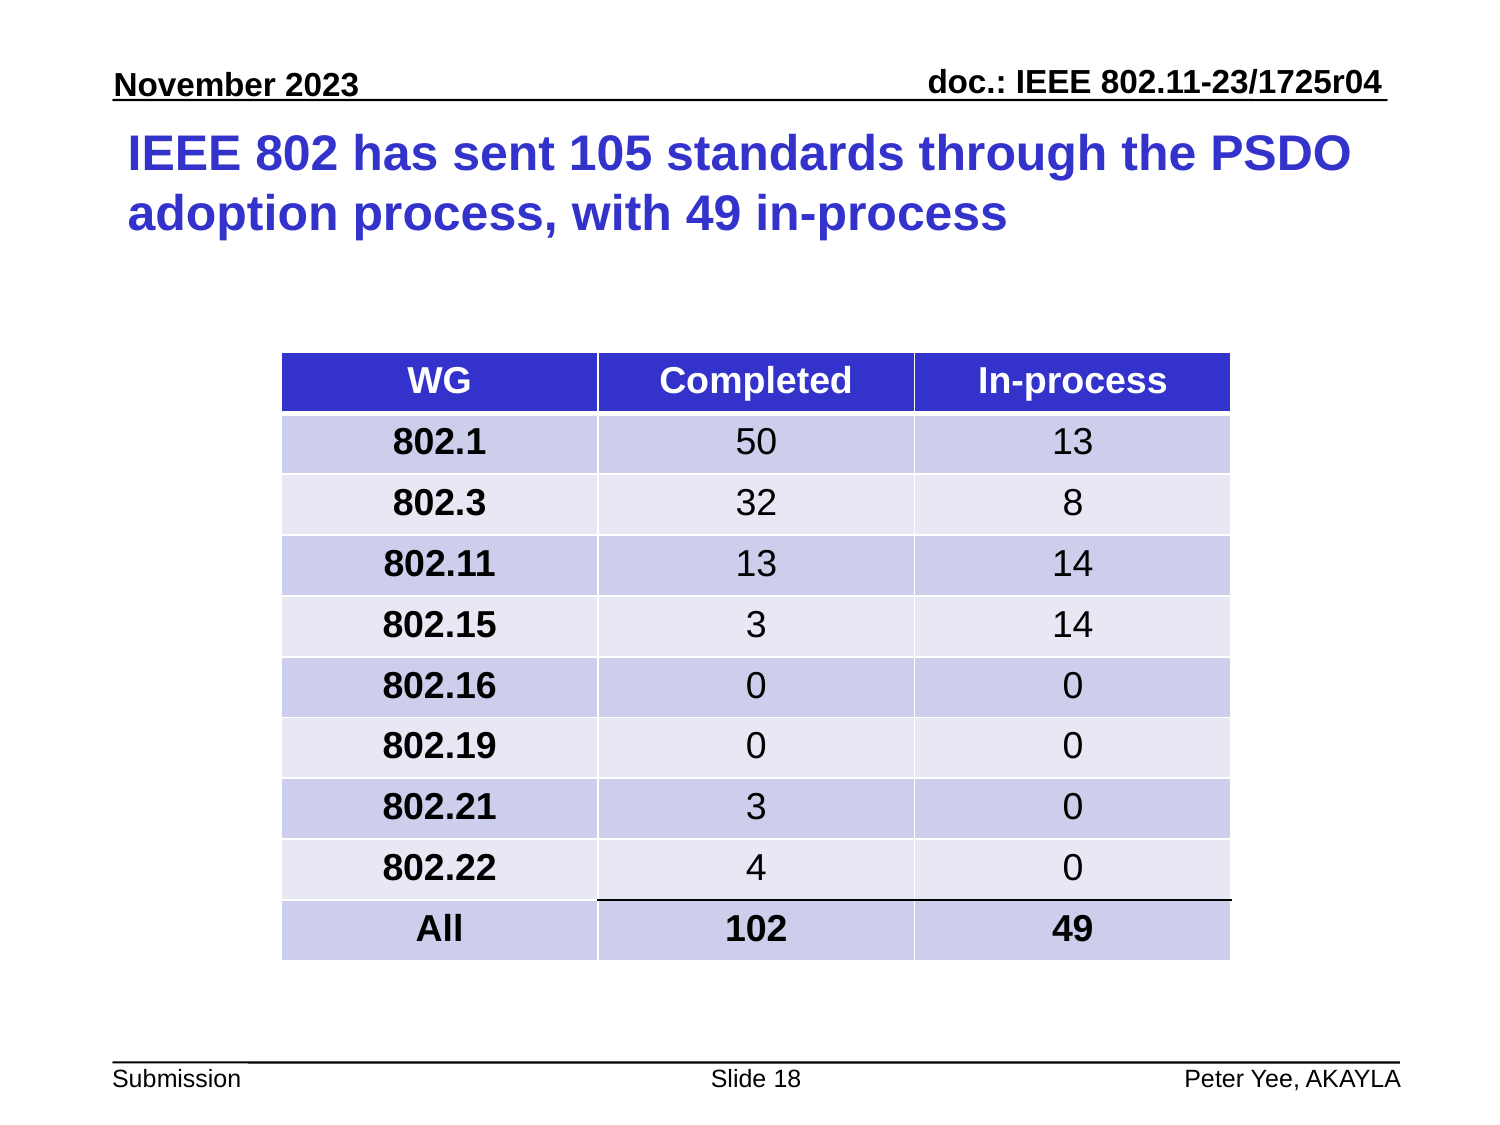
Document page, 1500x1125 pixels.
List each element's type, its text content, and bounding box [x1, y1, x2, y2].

table_cell 13 [915, 416, 1230, 473]
table_cell 3 [599, 597, 914, 656]
table_cell 50 [599, 416, 914, 473]
table_cell 802.1 [282, 416, 597, 473]
title IEEE 802 has sent 105 standards through the PSDO adoption process, with 49 in-process [112, 112, 1388, 288]
table_cell 102 [599, 901, 914, 960]
table_cell 14 [915, 536, 1230, 595]
table_header In-process [915, 353, 1230, 411]
table_cell 802.16 [282, 658, 597, 717]
table_cell 802.11 [282, 536, 597, 595]
table_header WG [282, 353, 597, 411]
table_cell All [282, 901, 597, 960]
table_cell 0 [915, 779, 1230, 838]
slide_number Slide 18 [709, 1061, 803, 1093]
table_cell 49 [915, 901, 1230, 960]
table_cell 0 [915, 718, 1230, 777]
table_cell 802.22 [282, 840, 597, 899]
table_cell 802.3 [282, 475, 597, 534]
table_cell 3 [599, 779, 914, 838]
table_cell 0 [915, 658, 1230, 717]
table_header Completed [599, 353, 914, 411]
table_cell 802.21 [282, 779, 597, 838]
table_cell 13 [599, 536, 914, 595]
table_cell 32 [599, 475, 914, 534]
table_cell 0 [599, 718, 914, 777]
table_cell 0 [915, 840, 1230, 899]
table_cell 802.19 [282, 718, 597, 777]
table_cell 14 [915, 597, 1230, 656]
footer Peter Yee, AKAYLA [1183, 1061, 1402, 1093]
table_cell 4 [599, 840, 914, 899]
table_cell 0 [599, 658, 914, 717]
table_cell 802.15 [282, 597, 597, 656]
table_cell 8 [915, 475, 1230, 534]
